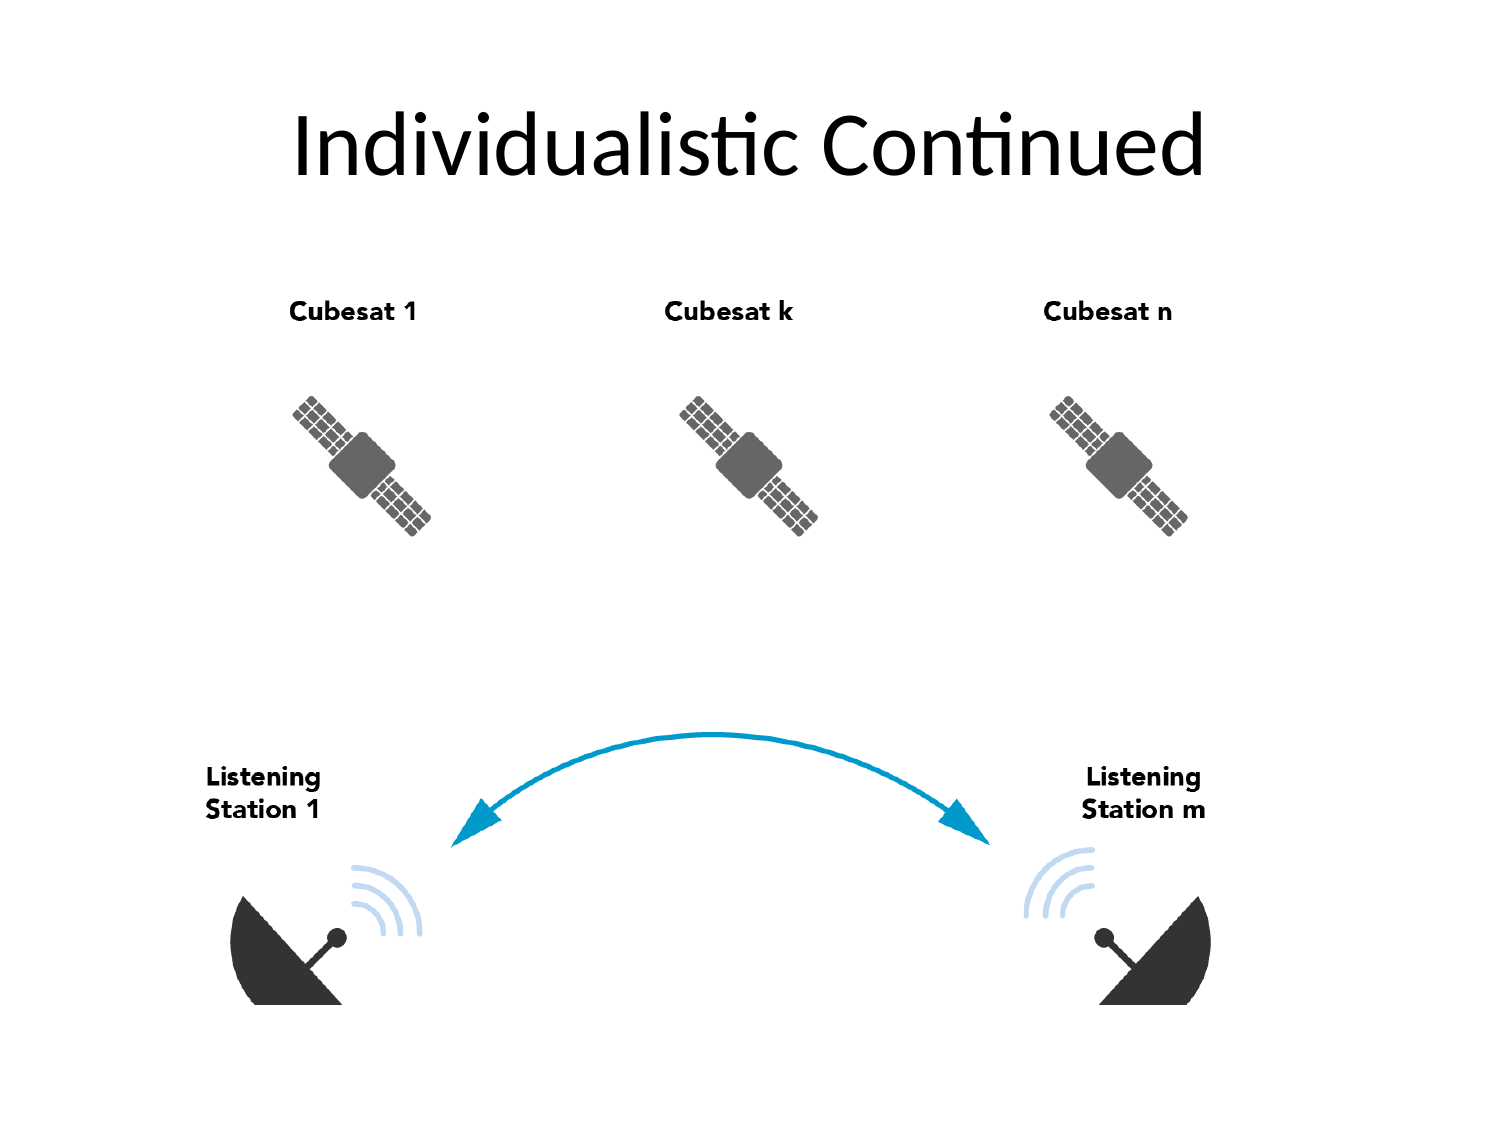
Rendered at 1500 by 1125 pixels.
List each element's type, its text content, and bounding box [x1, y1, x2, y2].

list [74, 262, 1426, 1006]
title Individualistic Continued [75, 45, 1425, 233]
